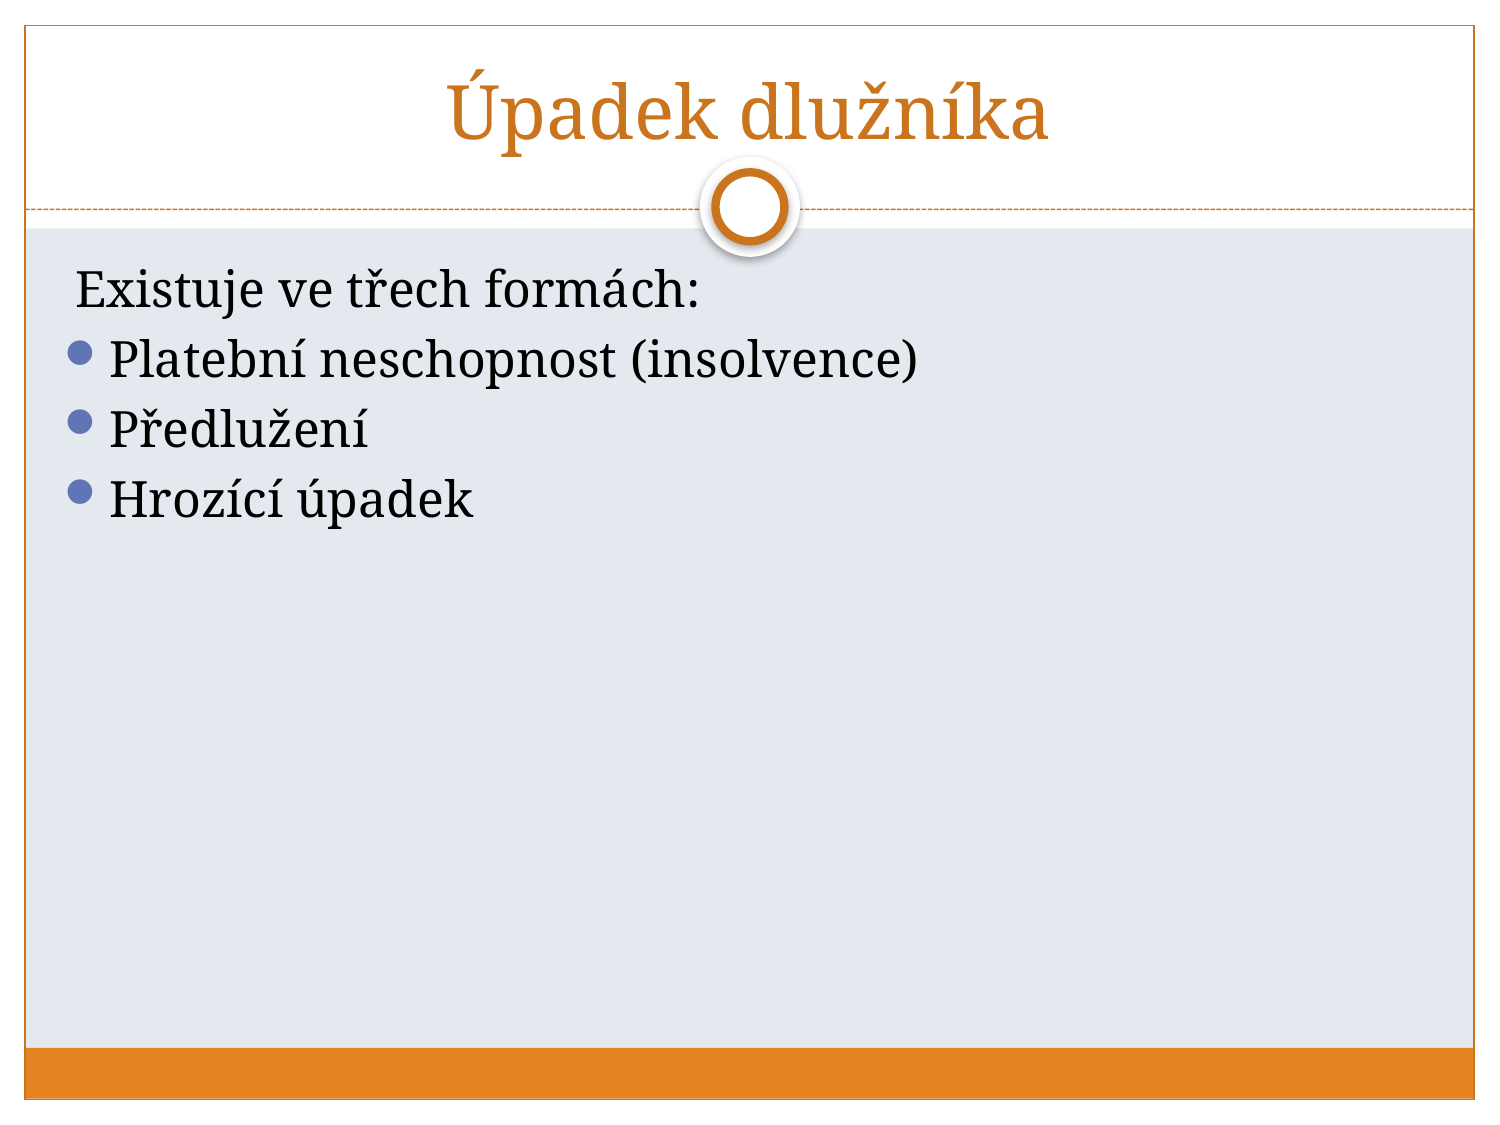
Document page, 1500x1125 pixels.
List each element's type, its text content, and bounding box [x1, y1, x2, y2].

title Úpadek dlužníka [49, 37, 1450, 162]
list Existuje ve třech formách: Platební neschopnost (insolvence) Předlužení Hrozící úpadek [49, 250, 1445, 1001]
